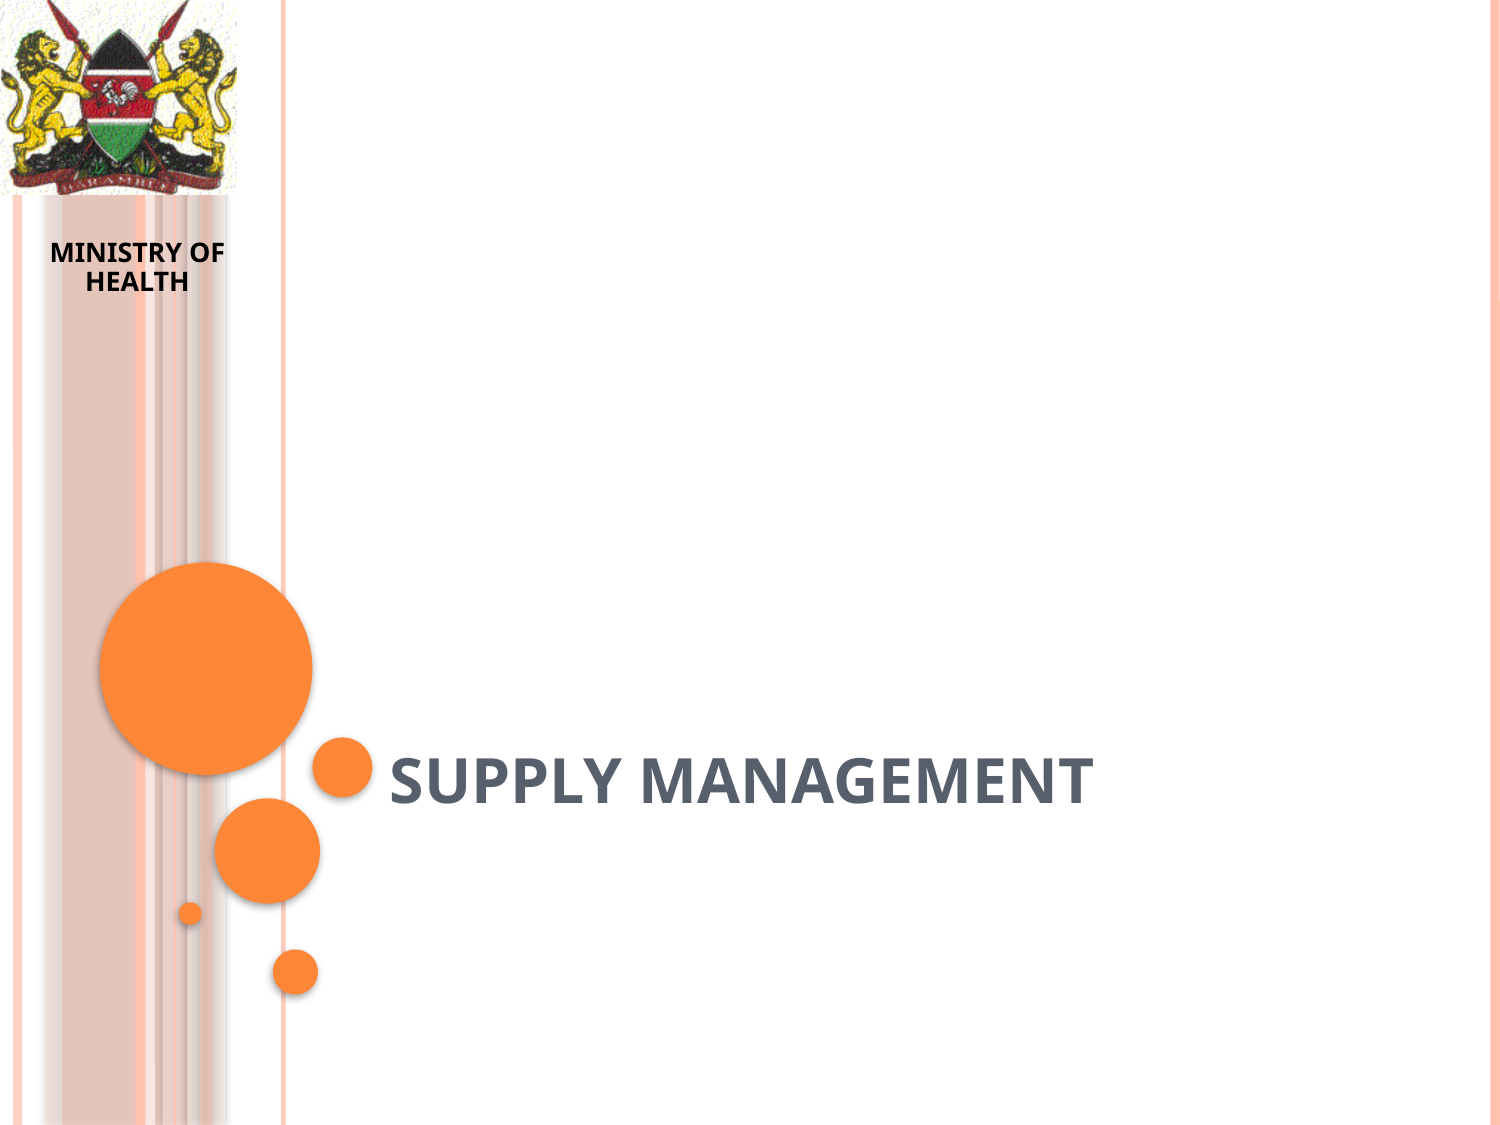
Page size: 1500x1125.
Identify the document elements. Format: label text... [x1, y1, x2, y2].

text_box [0, 0, 238, 196]
title SUPPLY MANAGEMENT [375, 512, 1388, 824]
text_box MINISTRY OF HEALTH [0, 199, 275, 306]
